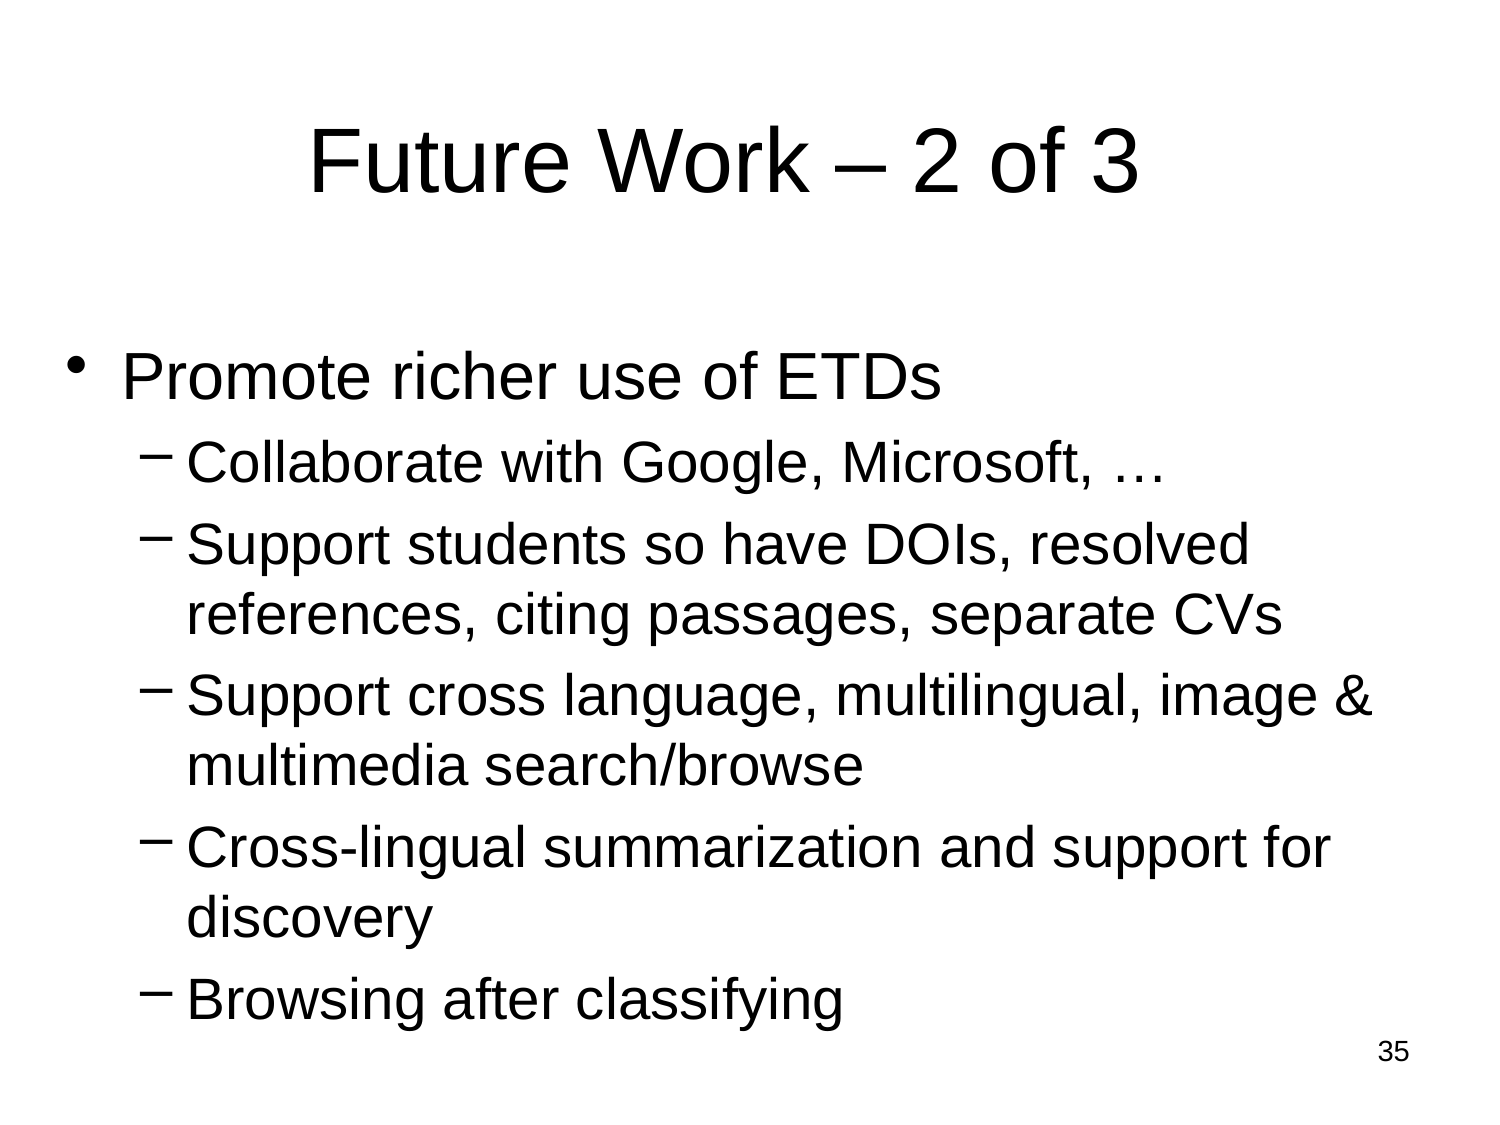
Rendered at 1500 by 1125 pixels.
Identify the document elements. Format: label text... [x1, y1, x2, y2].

list Promote richer use of ETDs Collaborate with Google, Microsoft, … Support students so have DOIs, resolved references, citing passages, separate CVs Support cross language, multilingual, image & multimedia search/browse Cross-lingual summarization and support for discovery Browsing after classifying [49, 324, 1476, 1101]
title Future Work – 2 of 3 [87, 62, 1363, 251]
